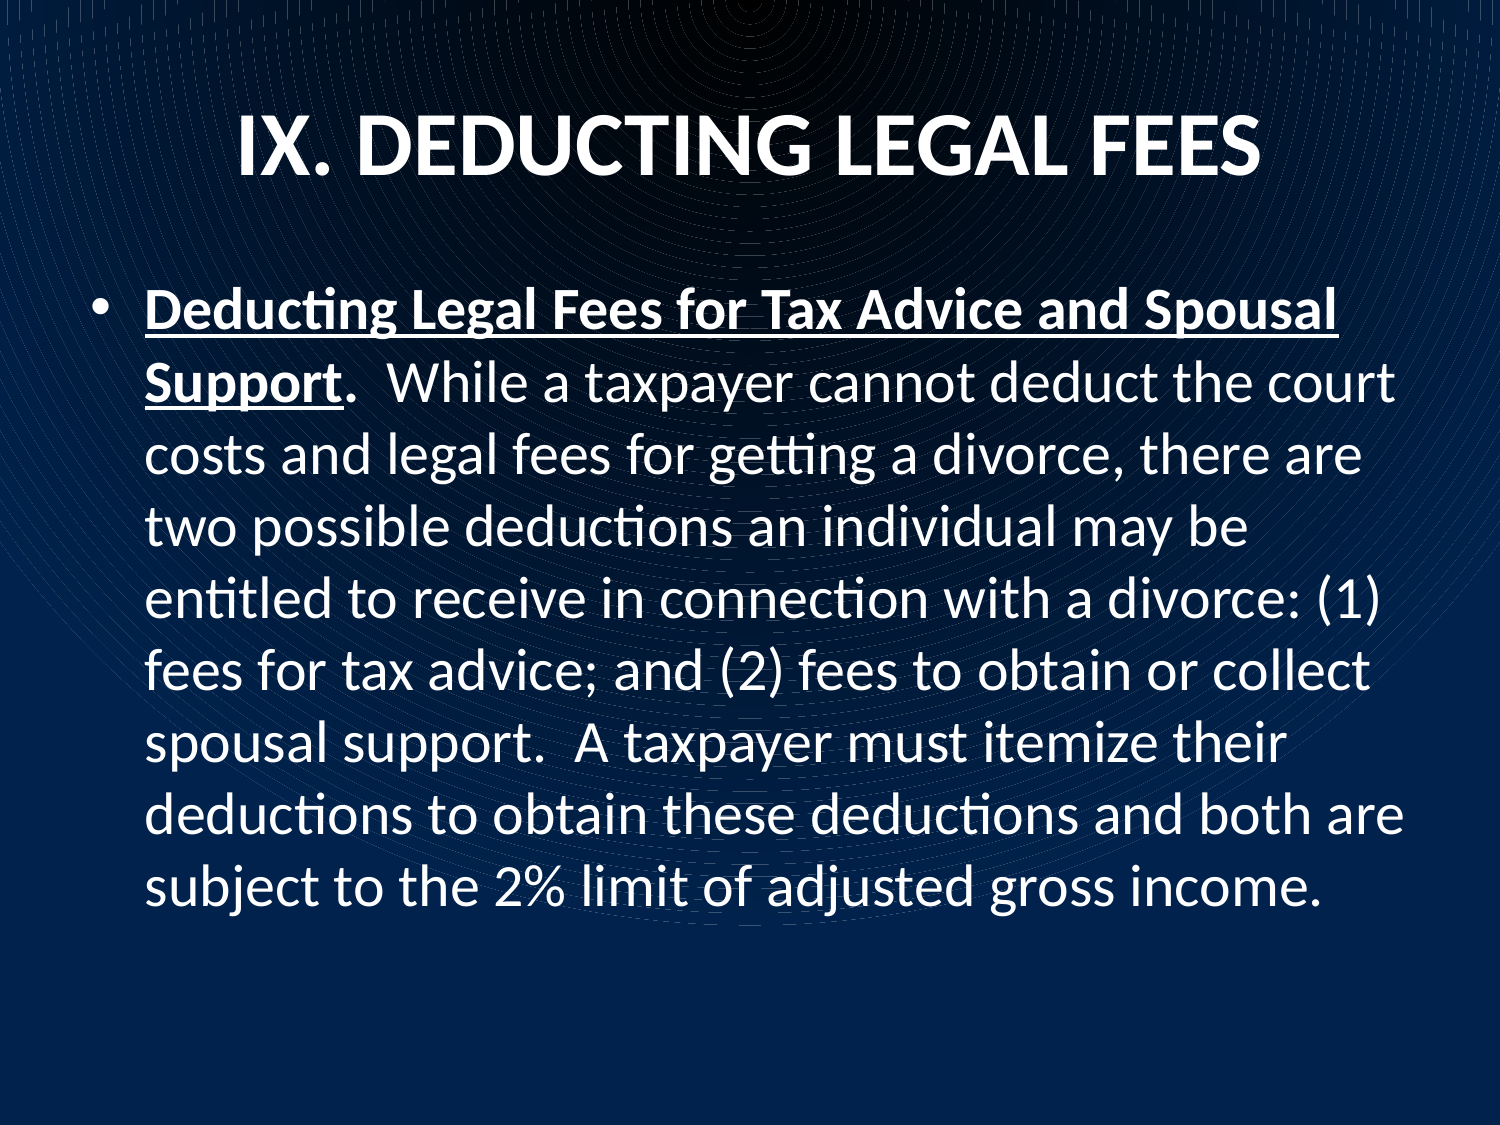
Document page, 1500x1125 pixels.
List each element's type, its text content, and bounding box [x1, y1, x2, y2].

list Deducting Legal Fees for Tax Advice and Spousal Support. While a taxpayer cannot deduct the court costs and legal fees for getting a divorce, there are two possible deductions an individual may be entitled to receive in connection with a divorce: (1) fees for tax advice; and (2) fees to obtain or collect spousal support. A taxpayer must itemize their deductions to obtain these deductions and both are subject to the 2% limit of adjusted gross income. [75, 262, 1425, 1005]
title IX. DEDUCTING LEGAL FEES [75, 45, 1425, 233]
